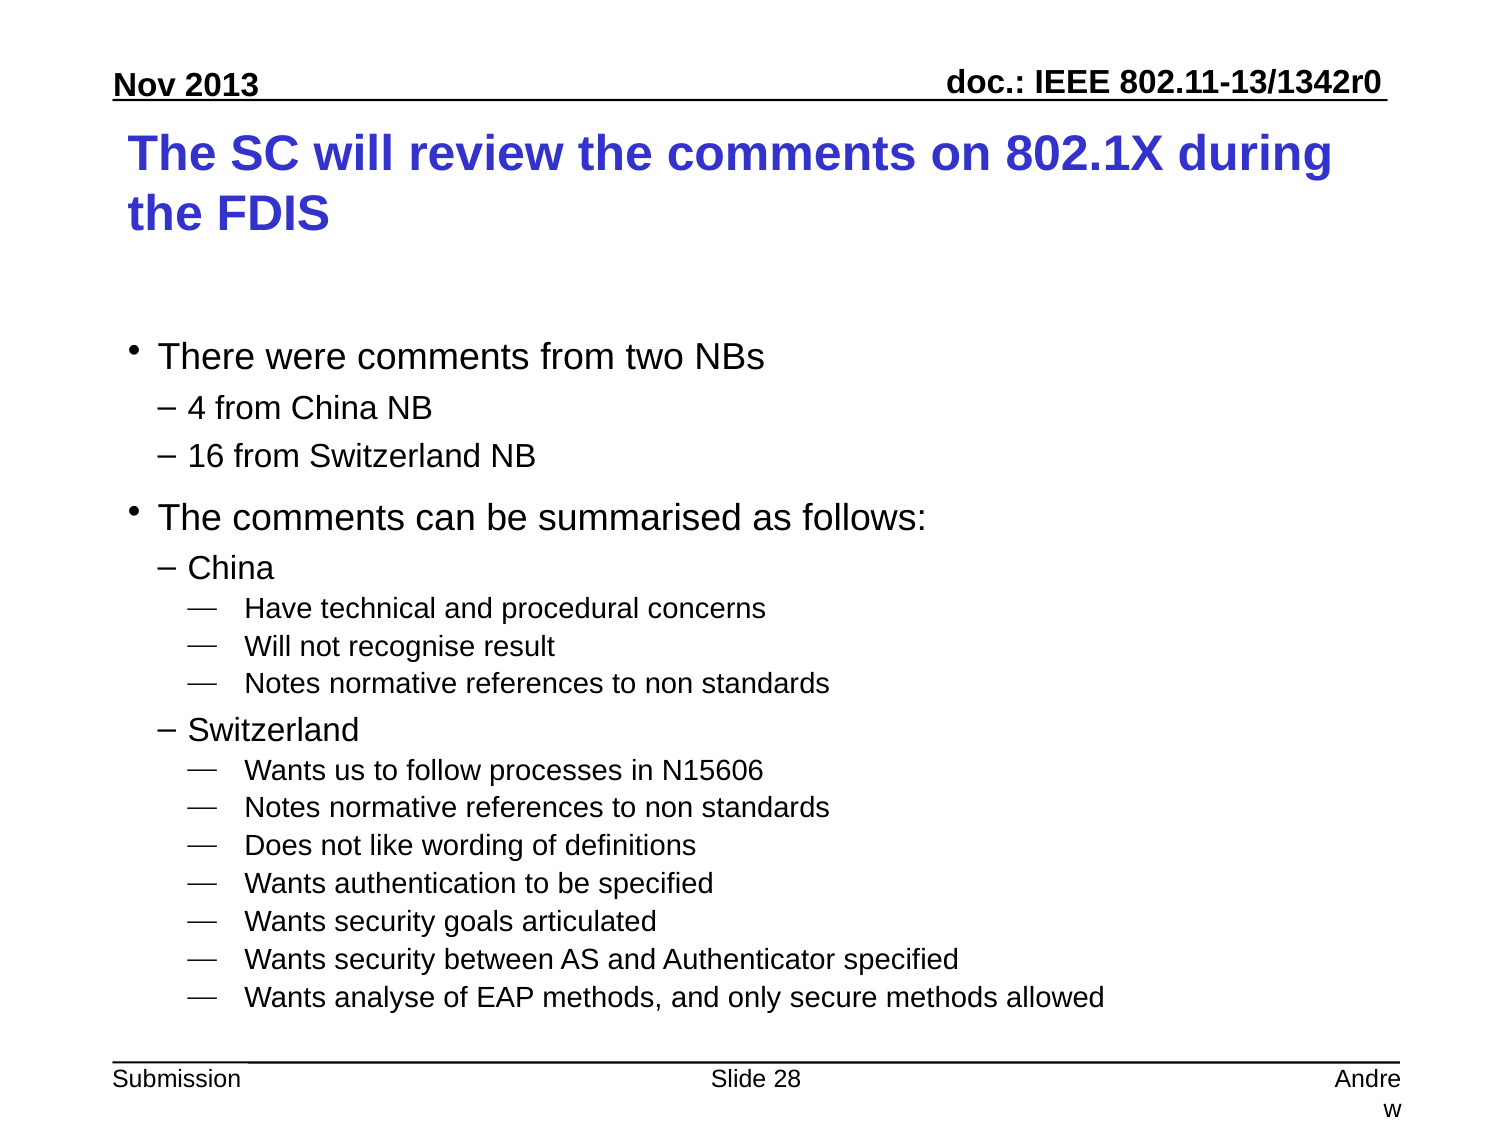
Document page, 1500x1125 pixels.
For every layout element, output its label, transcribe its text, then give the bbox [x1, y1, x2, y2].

footer Andrew Myles, Cisco [1320, 1061, 1402, 1093]
title The SC will review the comments on 802.1X during the FDIS [112, 112, 1388, 288]
list There were comments from two NBs 4 from China NB 16 from Switzerland NB The comments can be summarised as follows: China Have technical and procedural concerns Will not recognise result Notes normative references to non standards Switzerland Wants us to follow processes in N15606 Notes normative references to non standards Does not like wording of definitions Wants authentication to be specified Wants security goals articulated Wants security between AS and Authenticator specified Wants analyse of EAP methods, and only secure methods allowed [112, 324, 1388, 1000]
slide_number Slide 28 [709, 1061, 803, 1093]
